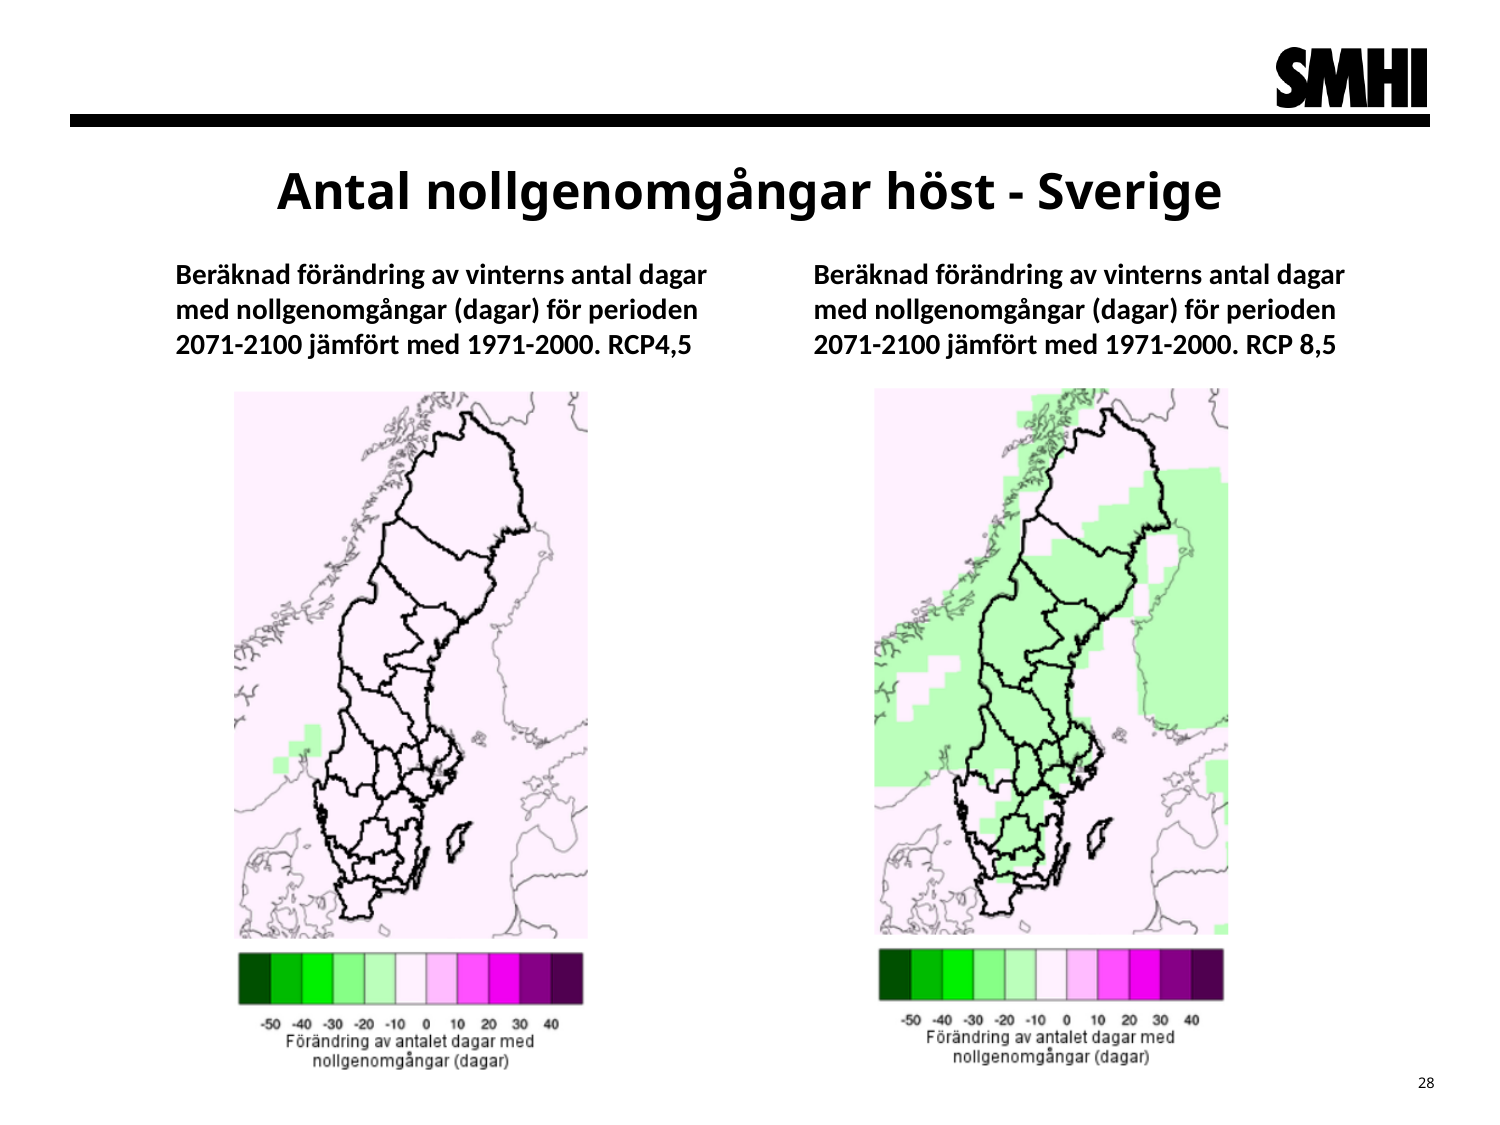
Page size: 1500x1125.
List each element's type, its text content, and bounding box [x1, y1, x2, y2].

title Antal nollgenomgångar höst - Sverige [124, 121, 1377, 220]
slide_number 28 [1350, 1073, 1435, 1093]
picture [232, 385, 590, 1083]
text_box Beräknad förändring av vinterns antal dagar med nollgenomgångar (dagar) för perioden 2071-2100 jämfört med 1971-2000. RCP4,5 [160, 247, 730, 368]
picture [1276, 47, 1427, 108]
picture [870, 385, 1235, 1071]
text_box Beräknad förändring av vinterns antal dagar med nollgenomgångar (dagar) för perioden 2071-2100 jämfört med 1971-2000. RCP 8,5 [798, 247, 1368, 368]
